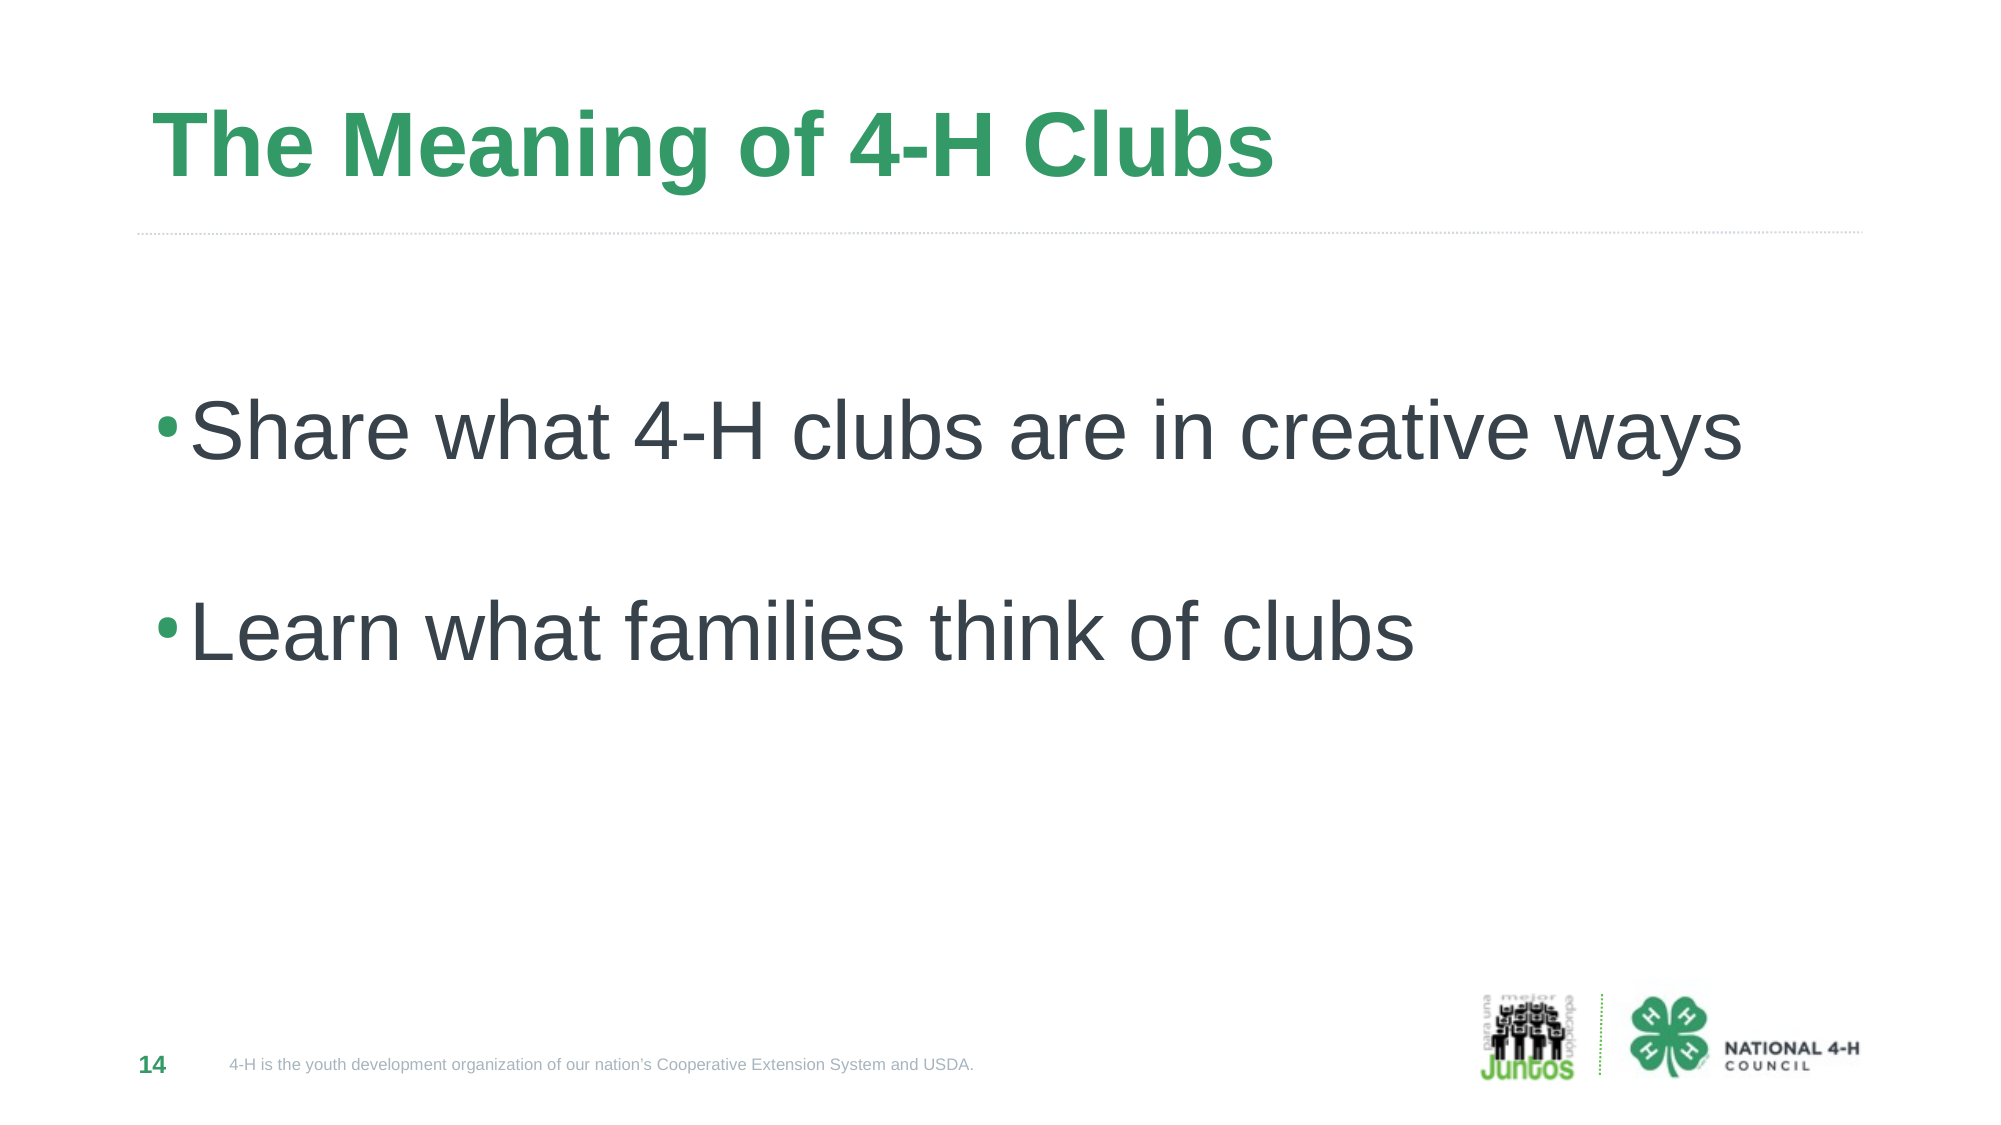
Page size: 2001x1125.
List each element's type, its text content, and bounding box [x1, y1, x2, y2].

title The Meaning of 4-H Clubs [137, 72, 1863, 233]
picture [1609, 978, 1881, 1096]
list Share what 4-H clubs are in creative ways Learn what families think of clubs [137, 276, 1863, 961]
picture [1479, 992, 1578, 1082]
slide_number 14 [138, 1032, 204, 1095]
